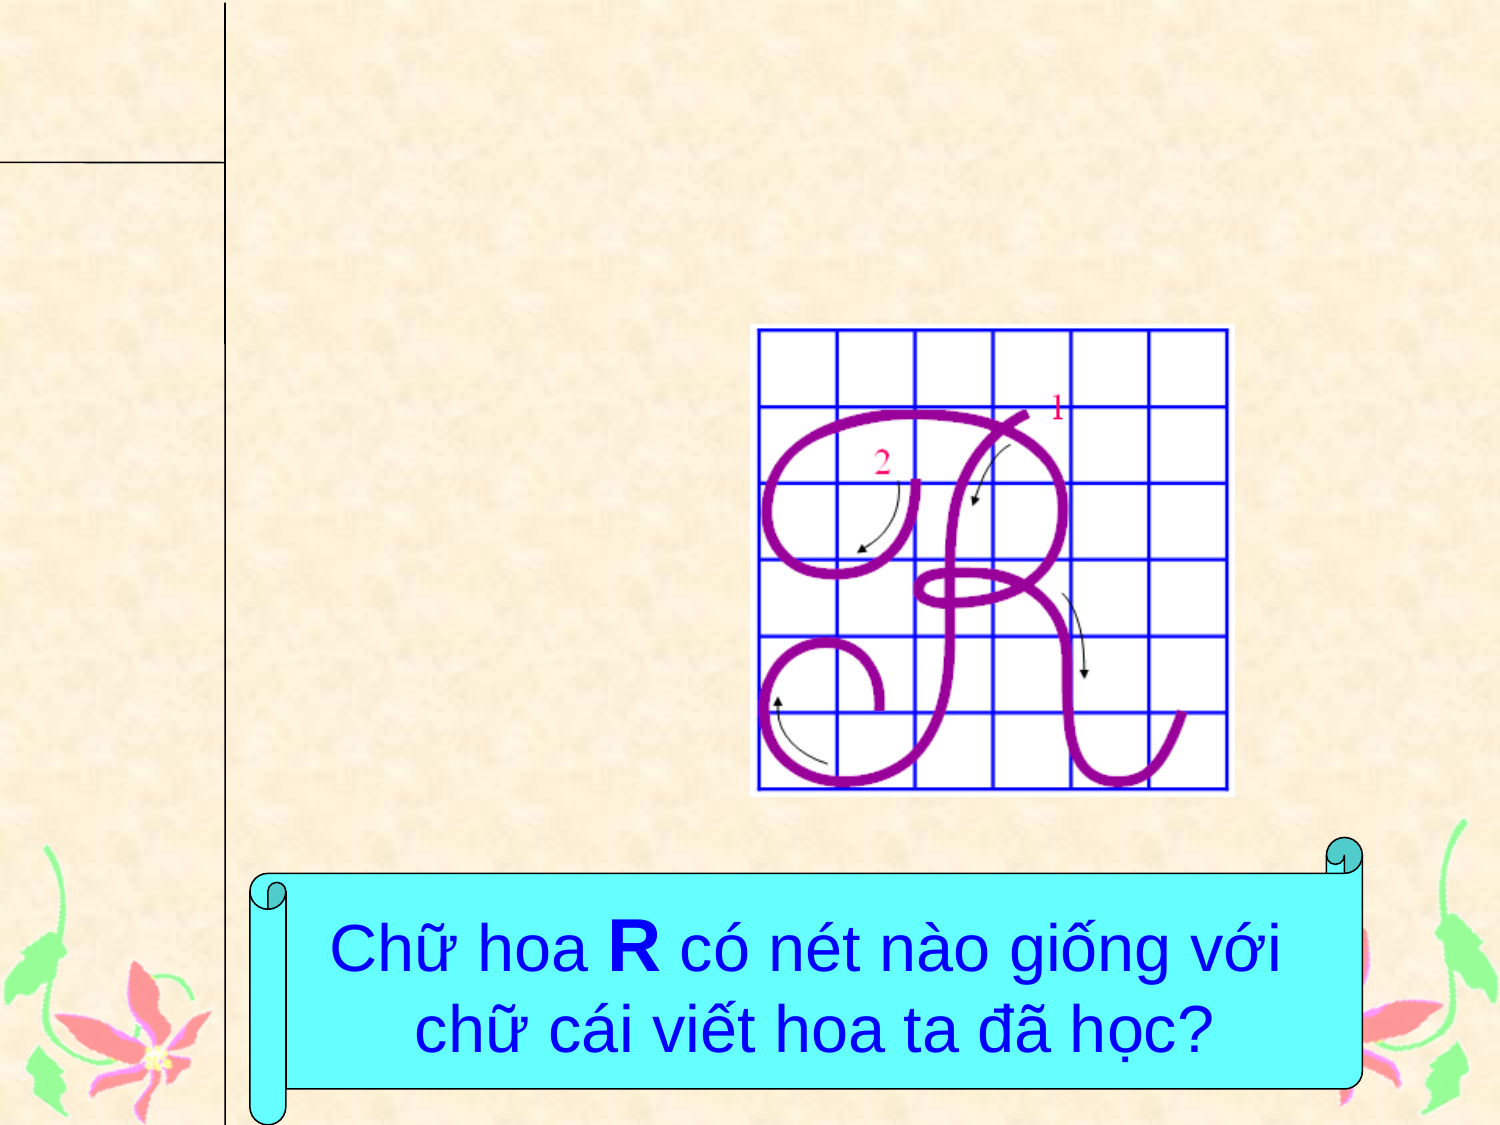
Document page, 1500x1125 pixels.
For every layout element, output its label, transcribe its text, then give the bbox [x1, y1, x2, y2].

picture [0, 0, 1500, 1125]
picture [0, 163, 225, 1125]
text_box Chữ hoa R có nét nào giống với chữ cái viết hoa ta đã học? [249, 873, 1285, 1125]
